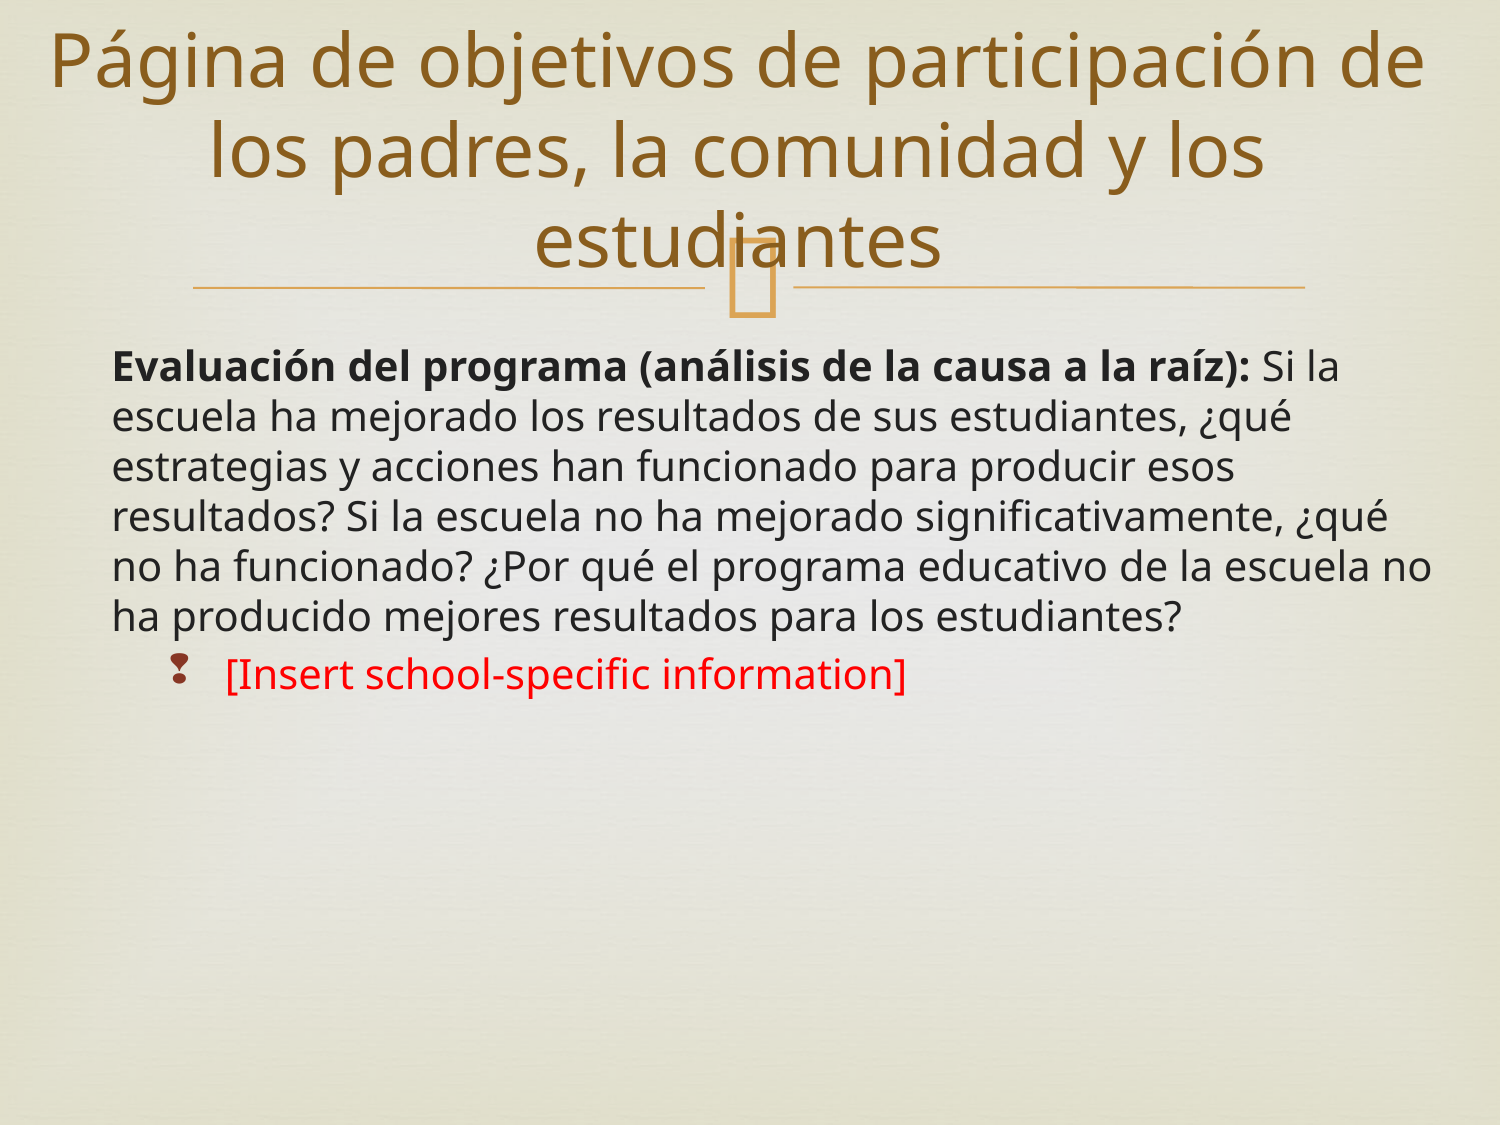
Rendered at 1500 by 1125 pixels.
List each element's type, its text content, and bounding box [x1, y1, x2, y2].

list Evaluación del programa (análisis de la causa a la raíz): Si la escuela ha mejorado los resultados de sus estudiantes, ¿qué estrategias y acciones han funcionado para producir esos resultados? Si la escuela no ha mejorado significativamente, ¿qué no ha funcionado? ¿Por qué el programa educativo de la escuela no ha producido mejores resultados para los estudiantes? [Insert school-specific information] [96, 332, 1456, 1071]
text_box Página de objetivos de participación de los padres, la comunidad y los estudiantes [19, 41, 1457, 253]
